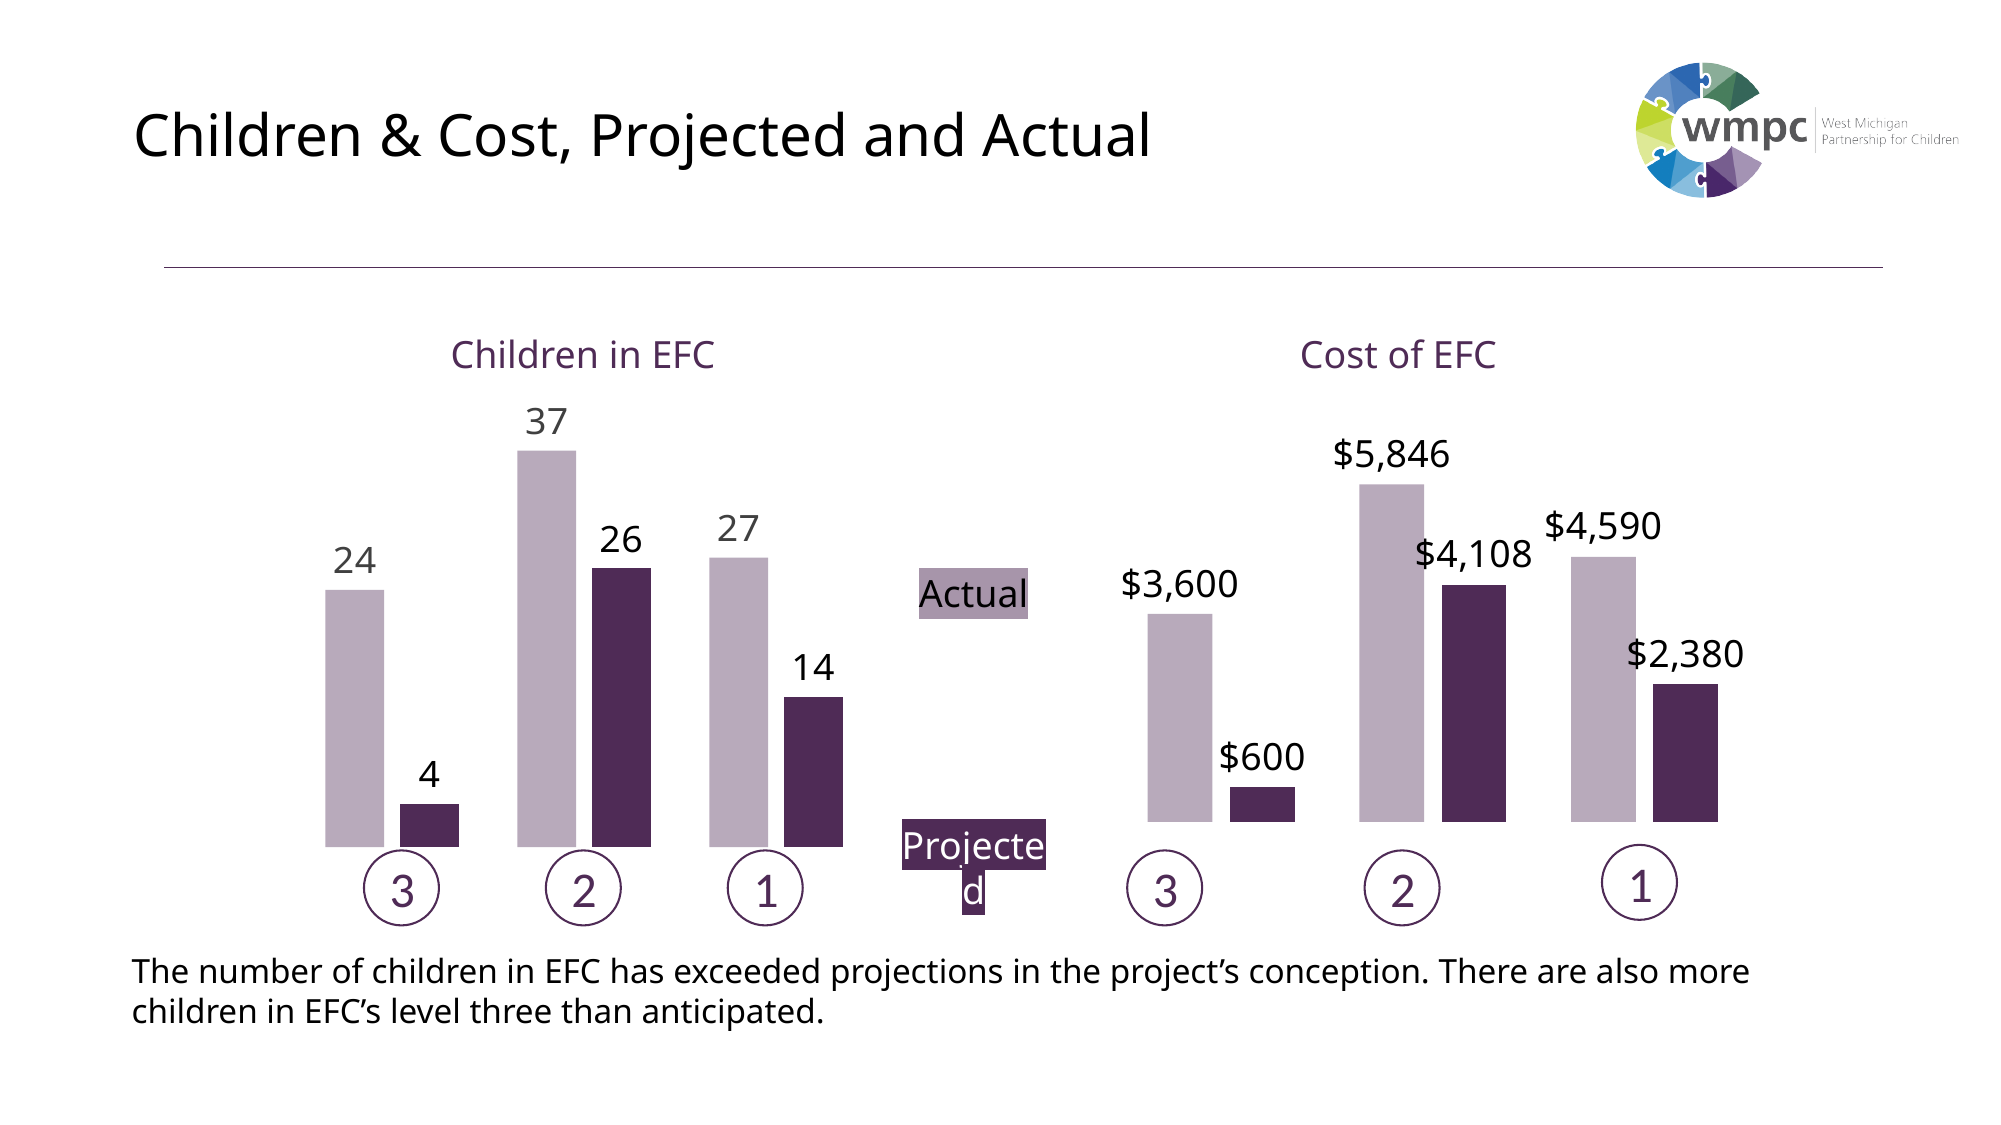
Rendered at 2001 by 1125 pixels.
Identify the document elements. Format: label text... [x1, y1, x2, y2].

text_box Projected [883, 814, 1064, 920]
text_box Children & Cost, Projected and Actual [119, 90, 1252, 176]
chart [1023, 394, 1774, 845]
text_box The number of children in EFC has exceeded projections in the project’s conception. There are also more children in EFC’s level three than anticipated. [116, 942, 1847, 1038]
picture [1602, 26, 2000, 234]
text_box Cost of EFC [1285, 324, 1512, 384]
chart [284, 394, 885, 857]
text_box Actual [901, 563, 1023, 623]
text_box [363, 850, 803, 926]
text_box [1127, 844, 1677, 926]
text_box Children in EFC [435, 324, 731, 384]
